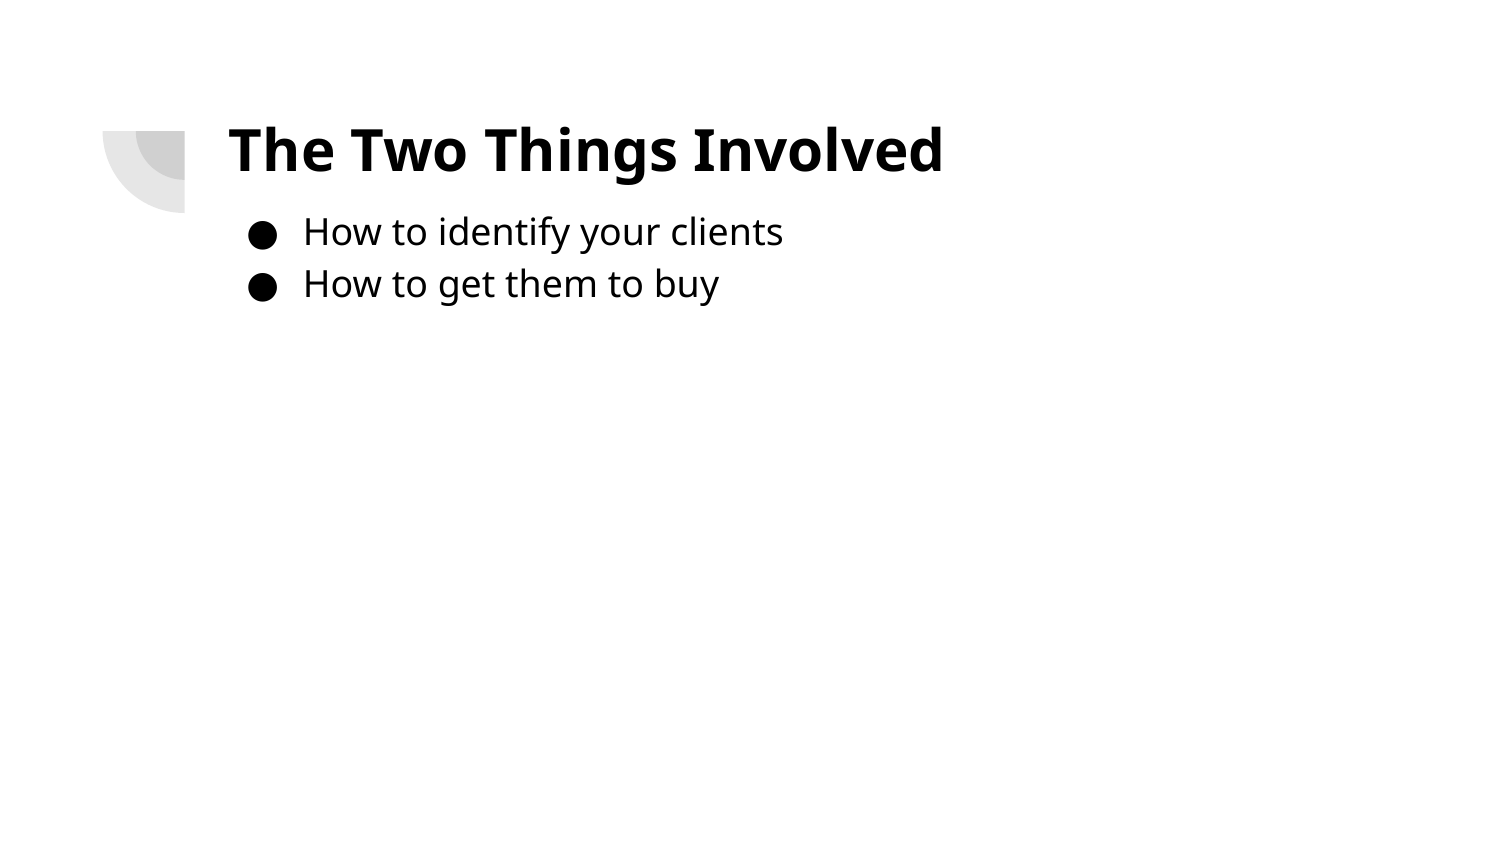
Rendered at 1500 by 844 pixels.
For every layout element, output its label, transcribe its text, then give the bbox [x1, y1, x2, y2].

list How to identify your clients How to get them to buy [212, 186, 1368, 735]
title The Two Things Involved [213, 98, 1368, 186]
